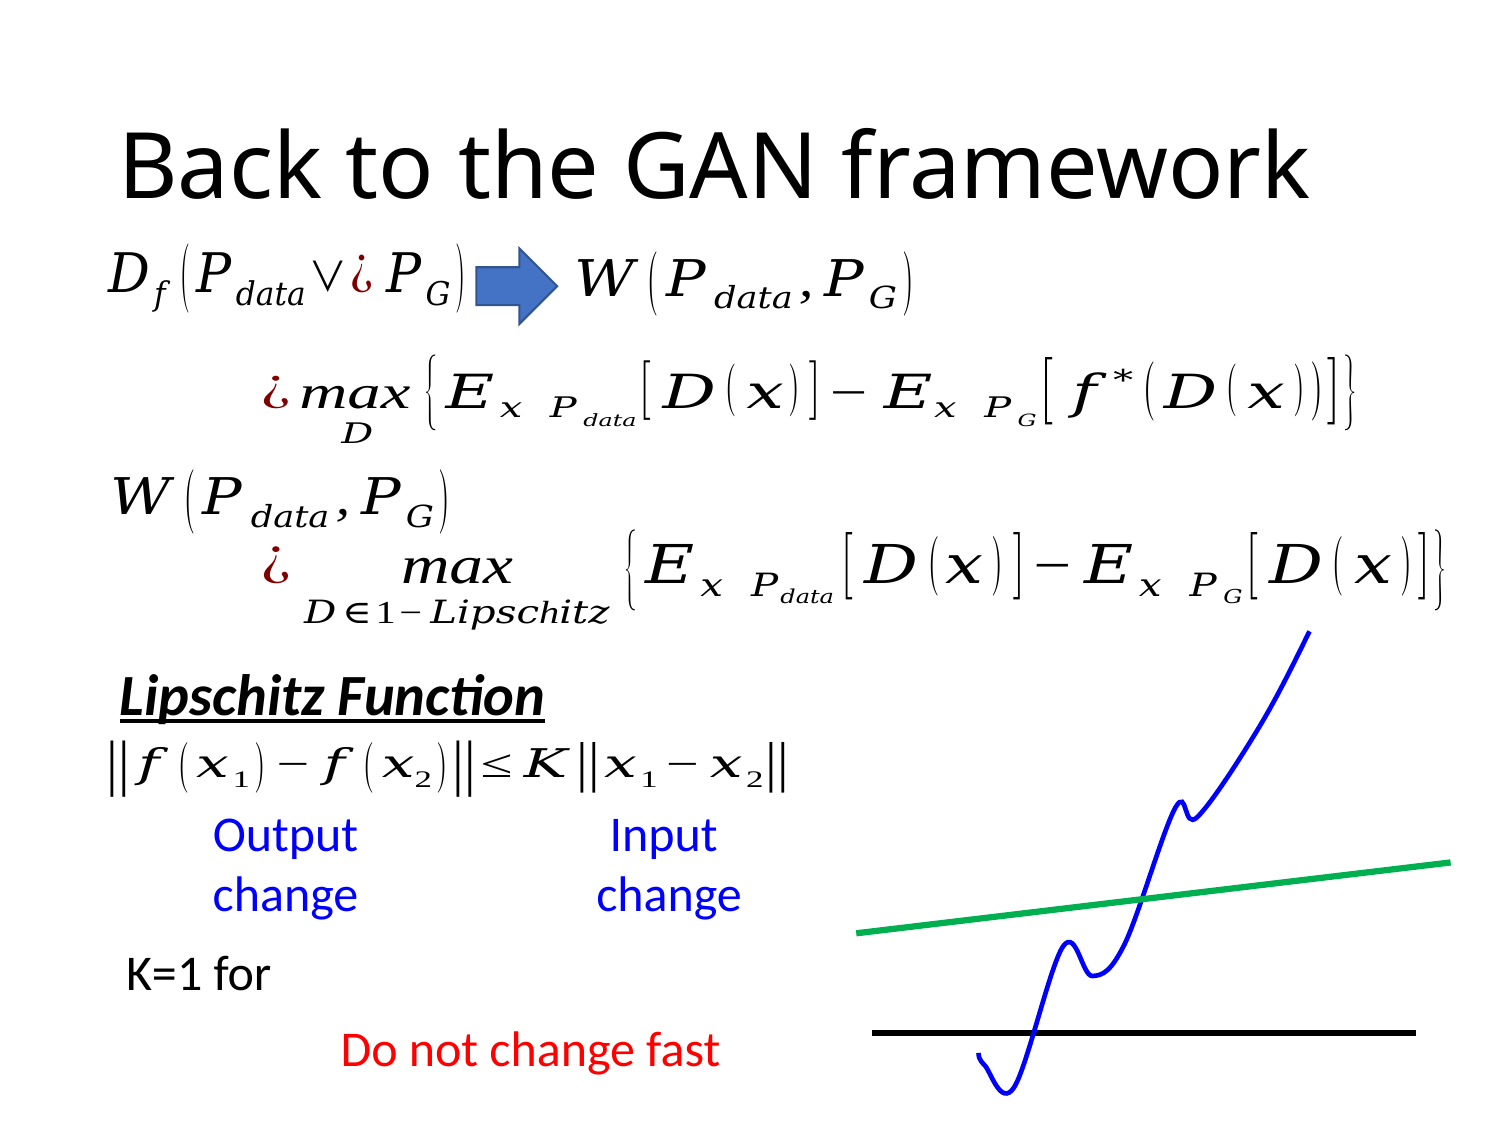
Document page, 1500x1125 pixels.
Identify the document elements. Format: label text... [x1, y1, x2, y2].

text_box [856, 862, 1451, 934]
text_box [994, 934, 1131, 1033]
text_box [977, 1034, 1035, 1095]
text_box [475, 245, 559, 327]
text_box Input change [519, 794, 820, 929]
text_box Lipschitz Function [105, 649, 738, 735]
title Back to the GAN framework [103, 59, 1397, 278]
text_box Do not change fast [322, 1009, 738, 1084]
text_box Output change [135, 794, 436, 929]
text_box [1128, 630, 1311, 862]
